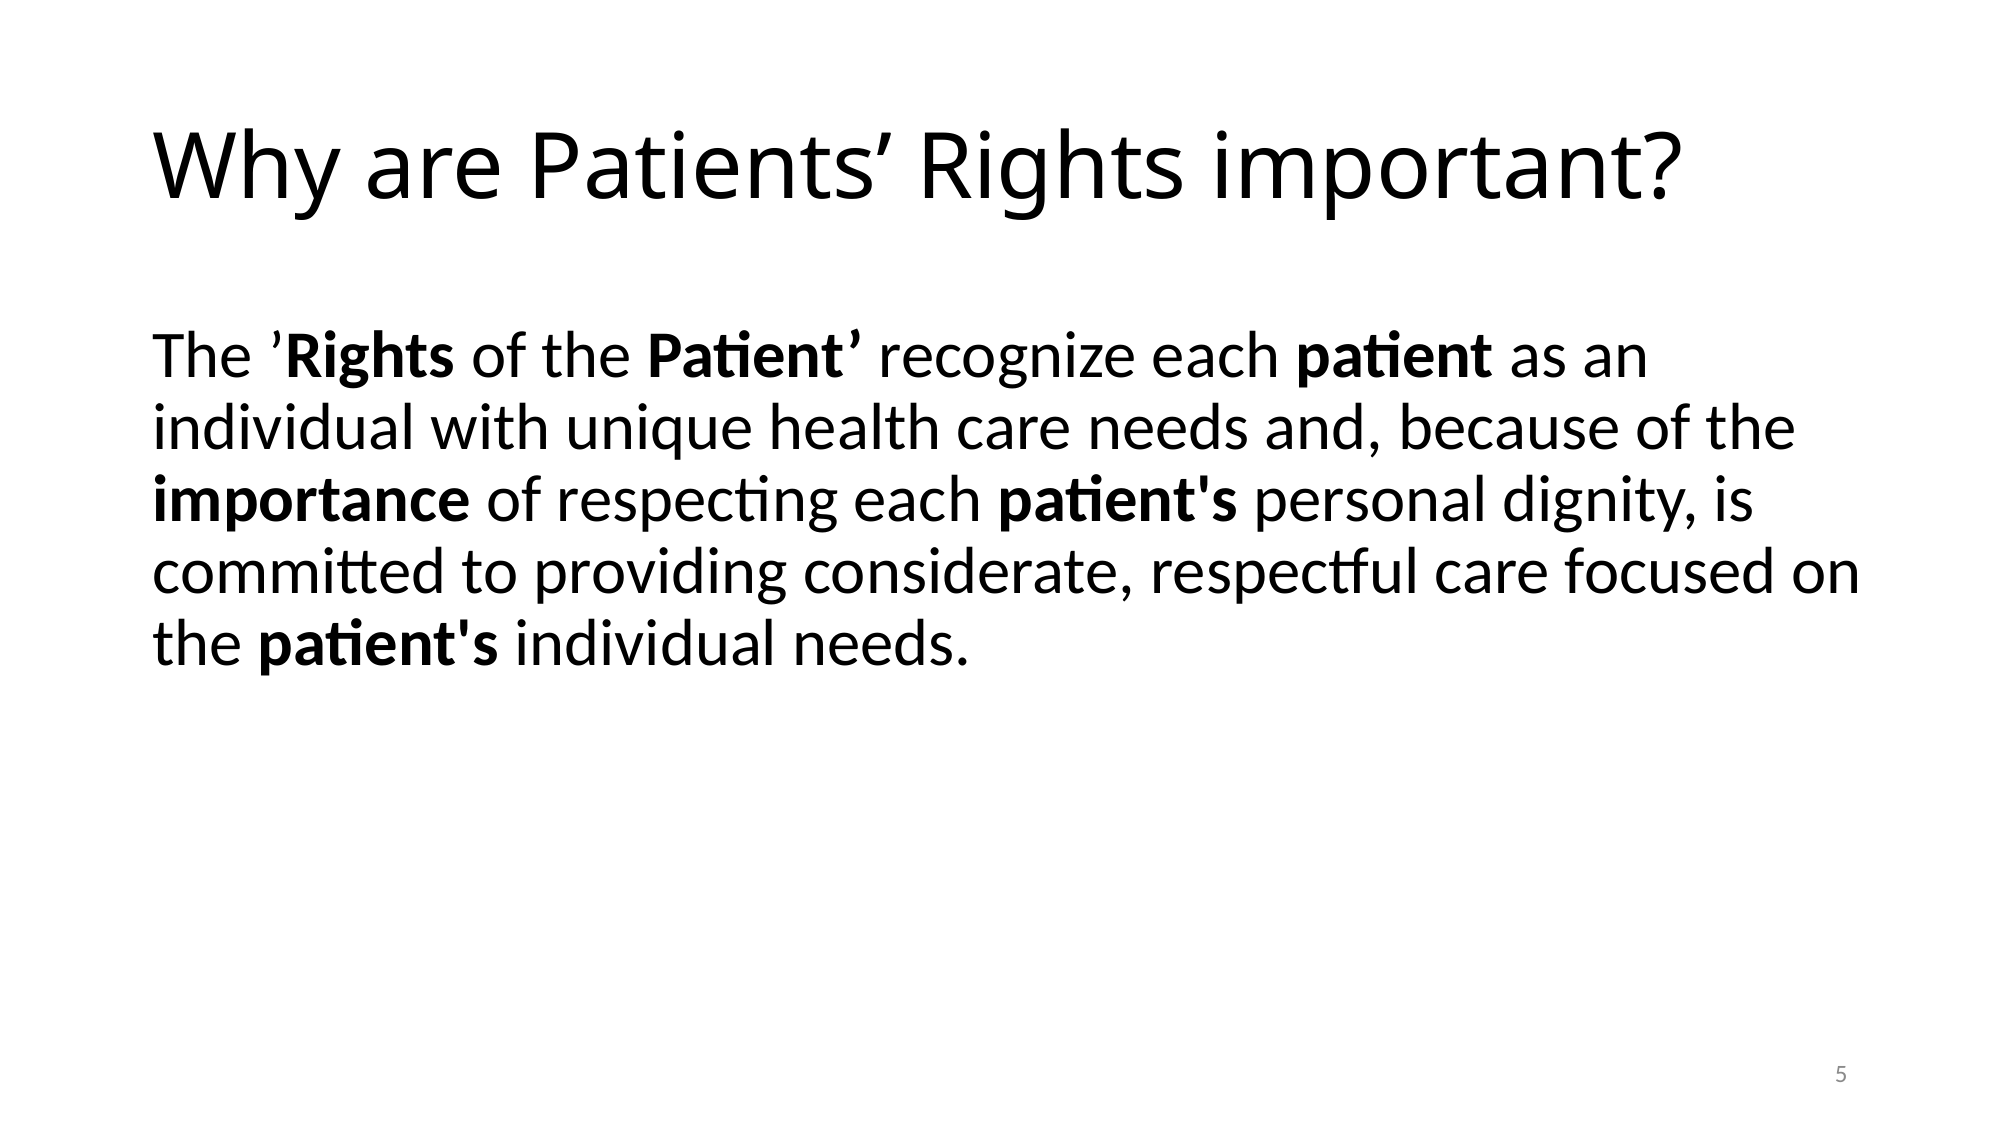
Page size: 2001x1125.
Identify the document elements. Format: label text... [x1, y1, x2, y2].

slide_number 5 [1412, 1042, 1863, 1103]
list The ’Rights of the Patient’ recognize each patient as an individual with unique health care needs and, because of the importance of respecting each patient's personal dignity, is committed to providing considerate, respectful care focused on the patient's individual needs. [137, 312, 1888, 970]
title Why are Patients’ Rights important? [137, 59, 1863, 278]
